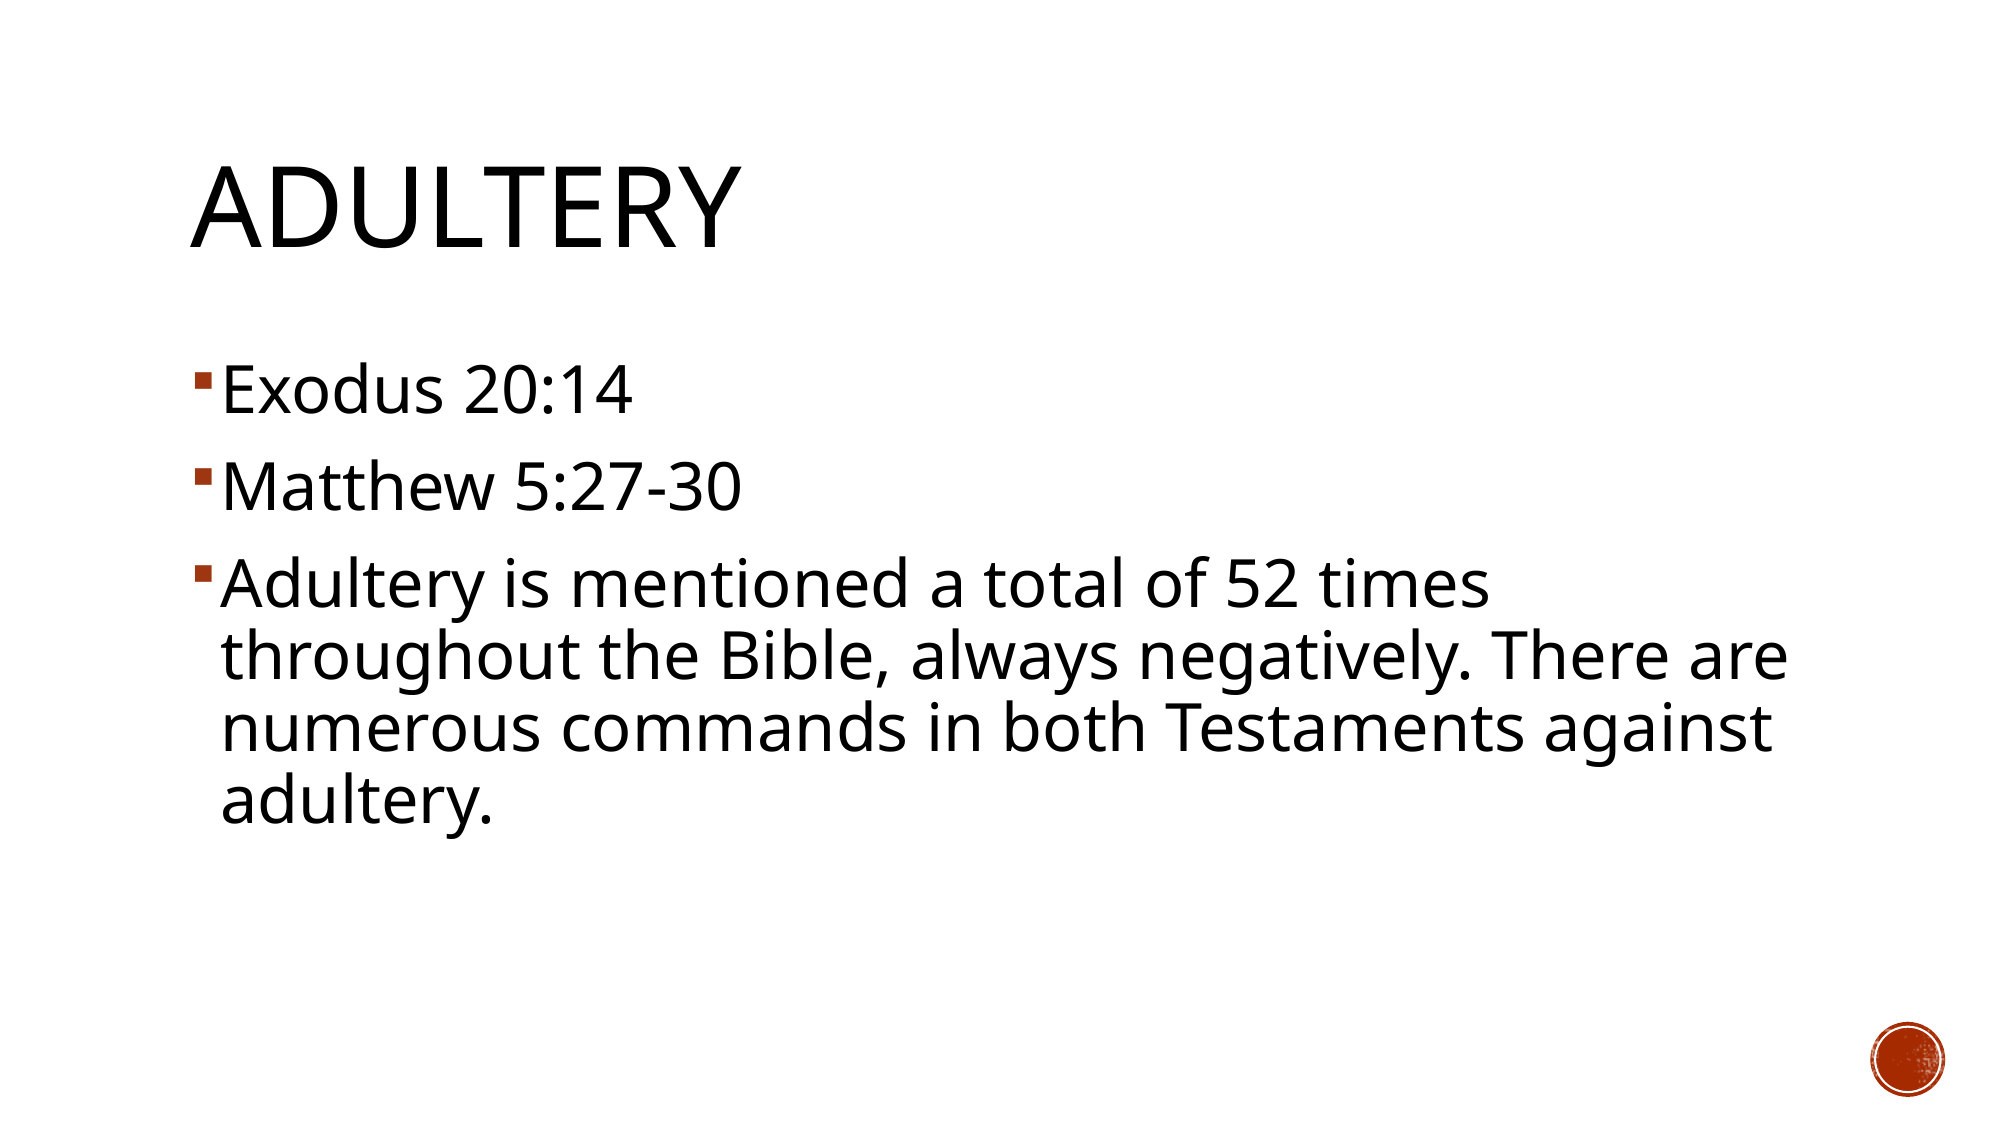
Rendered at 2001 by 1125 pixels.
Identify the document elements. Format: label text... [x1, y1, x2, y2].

list Exodus 20:14 Matthew 5:27-30 Adultery is mentioned a total of 52 times throughout the Bible, always negatively. There are numerous commands in both Testaments against adultery. [175, 348, 1826, 1013]
title Adultery [175, 79, 1826, 344]
